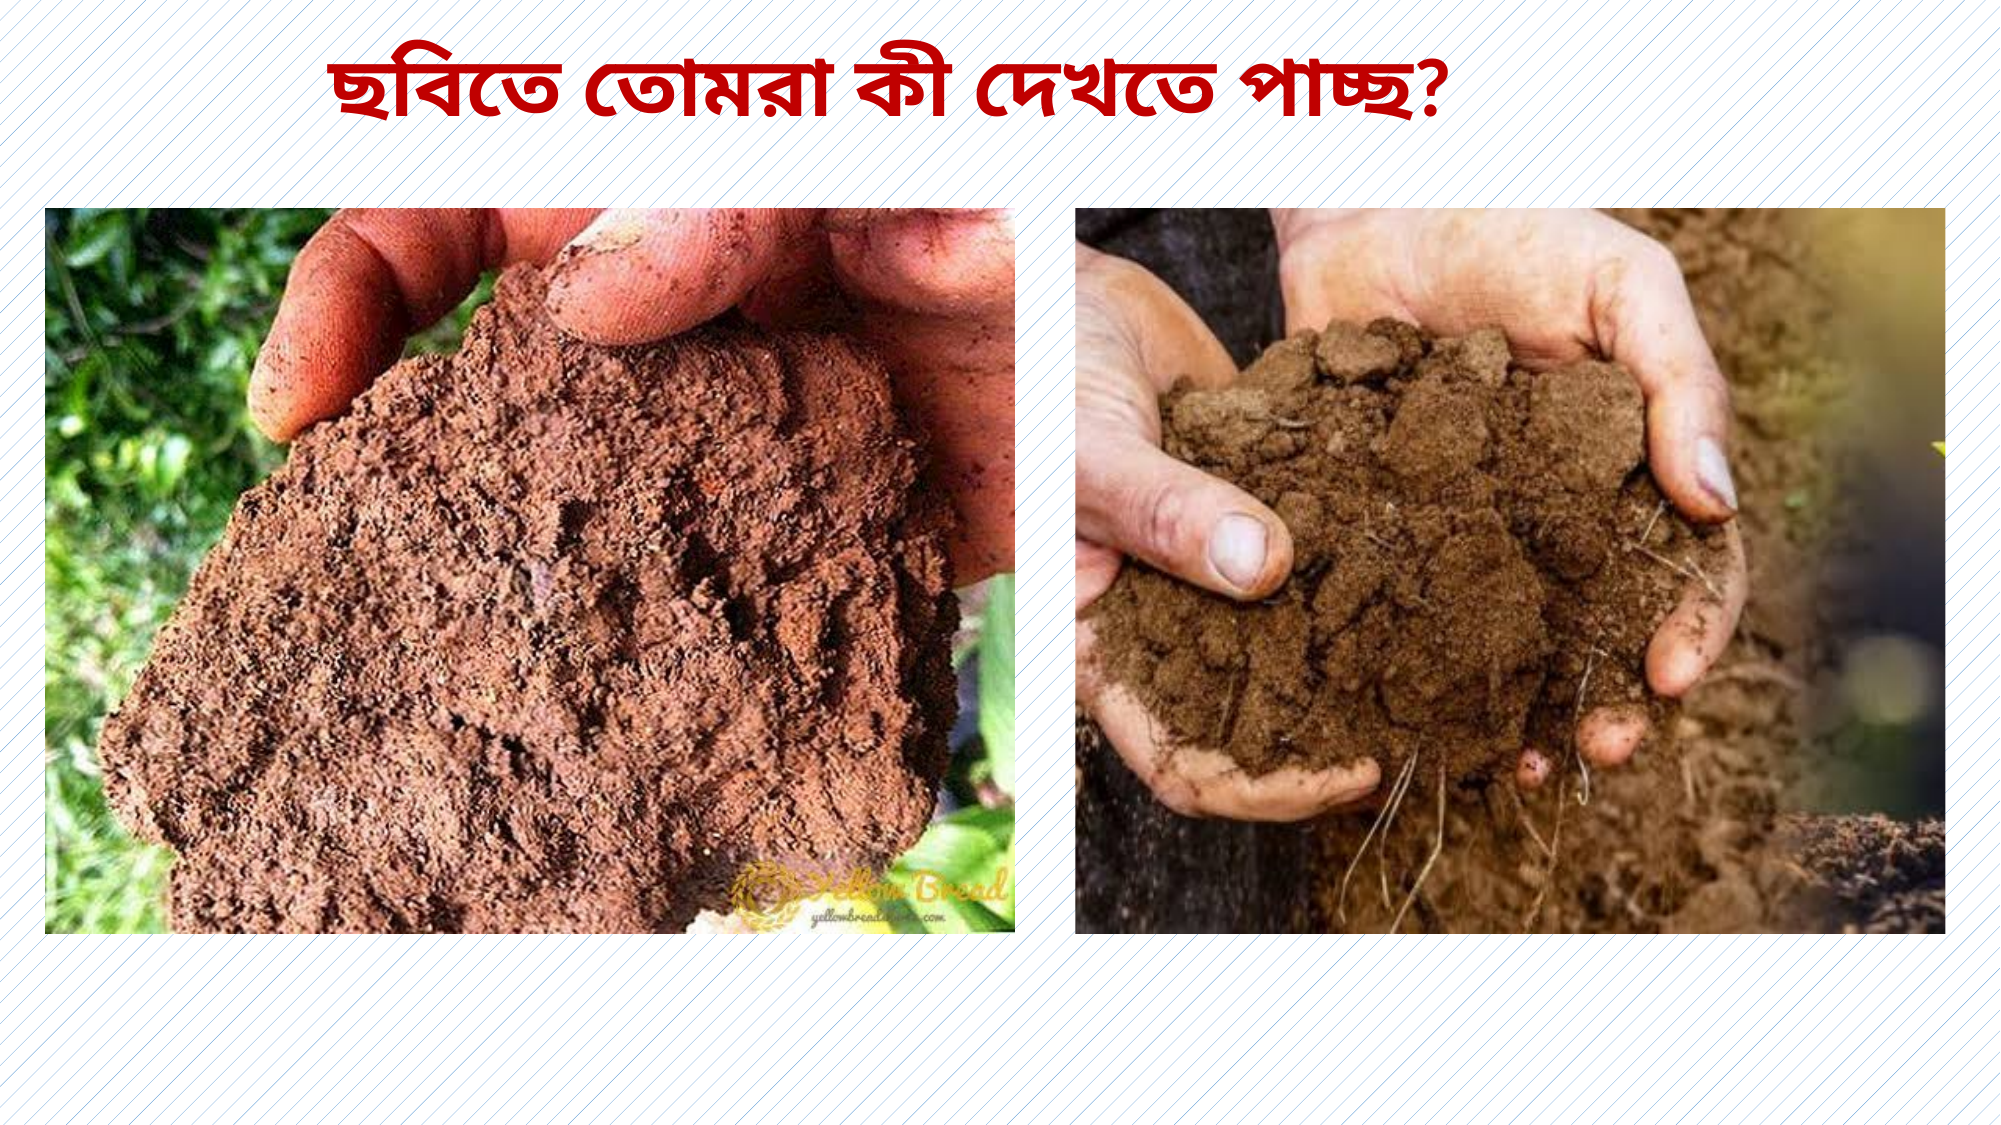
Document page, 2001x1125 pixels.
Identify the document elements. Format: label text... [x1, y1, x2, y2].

picture [1075, 208, 1946, 934]
picture [45, 208, 1015, 934]
text_box ছবিতে তোমরা কী দেখতে পাচ্ছ? [313, 25, 1715, 141]
